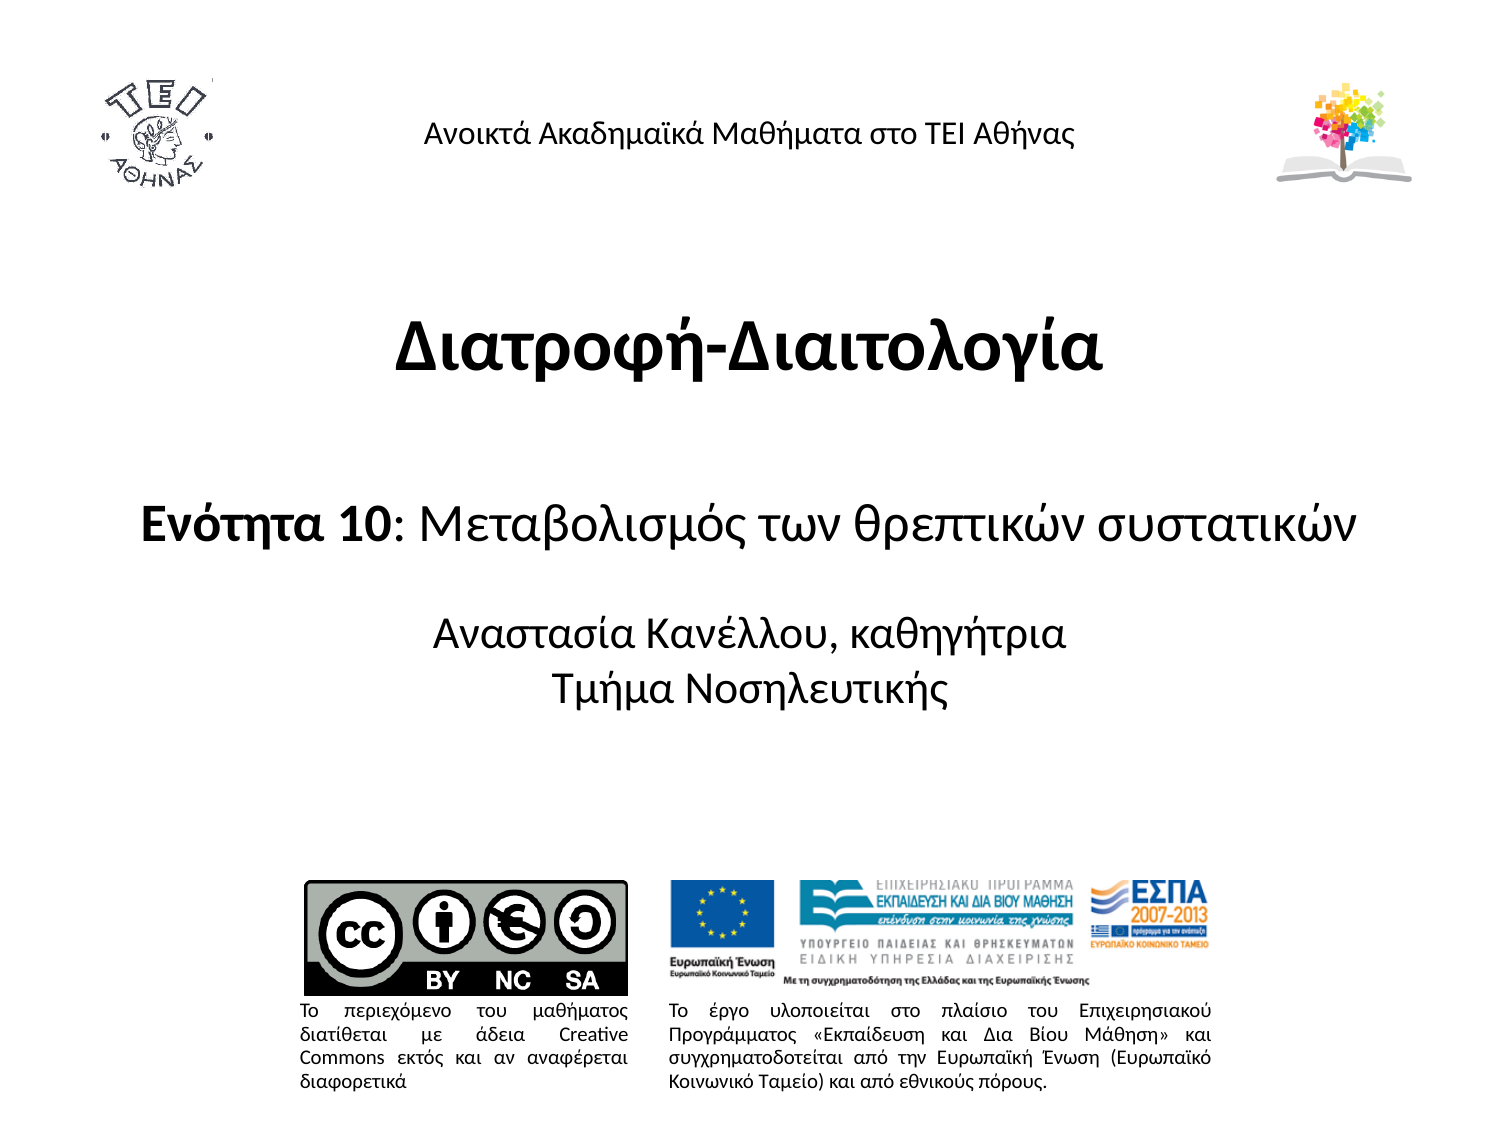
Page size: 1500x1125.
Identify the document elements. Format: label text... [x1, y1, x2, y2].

picture [663, 880, 1214, 996]
picture [303, 880, 628, 996]
subtitle Ενότητα 10: Μεταβολισμός των θρεπτικών συστατικών Αναστασία Κανέλλου, καθηγήτρια Τμήμα Νοσηλευτικής [0, 479, 1500, 858]
picture [100, 77, 213, 193]
text_box Ανοικτά Ακαδημαϊκά Μαθήματα στο ΤΕΙ Αθήνας [217, 103, 1268, 159]
table_header Το έργο υλοποιείται στο πλαίσιο του Επιχειρησιακού Προγράμματος «Εκπαίδευση και Δια Βίου Μάθηση» και συγχρηματοδοτείται από την Ευρωπαϊκή Ένωση (Ευρωπαϊκό Κοινωνικό Ταμείο) και από εθνικούς πόρους. [640, 999, 1223, 1125]
title Διατροφή-Διαιτολογία [112, 219, 1388, 461]
picture [1273, 77, 1414, 185]
table_header Το περιεχόμενο του μαθήματος διατίθεται με άδεια Creative Commons εκτός και αν αναφέρεται διαφορετικά [289, 999, 640, 1125]
